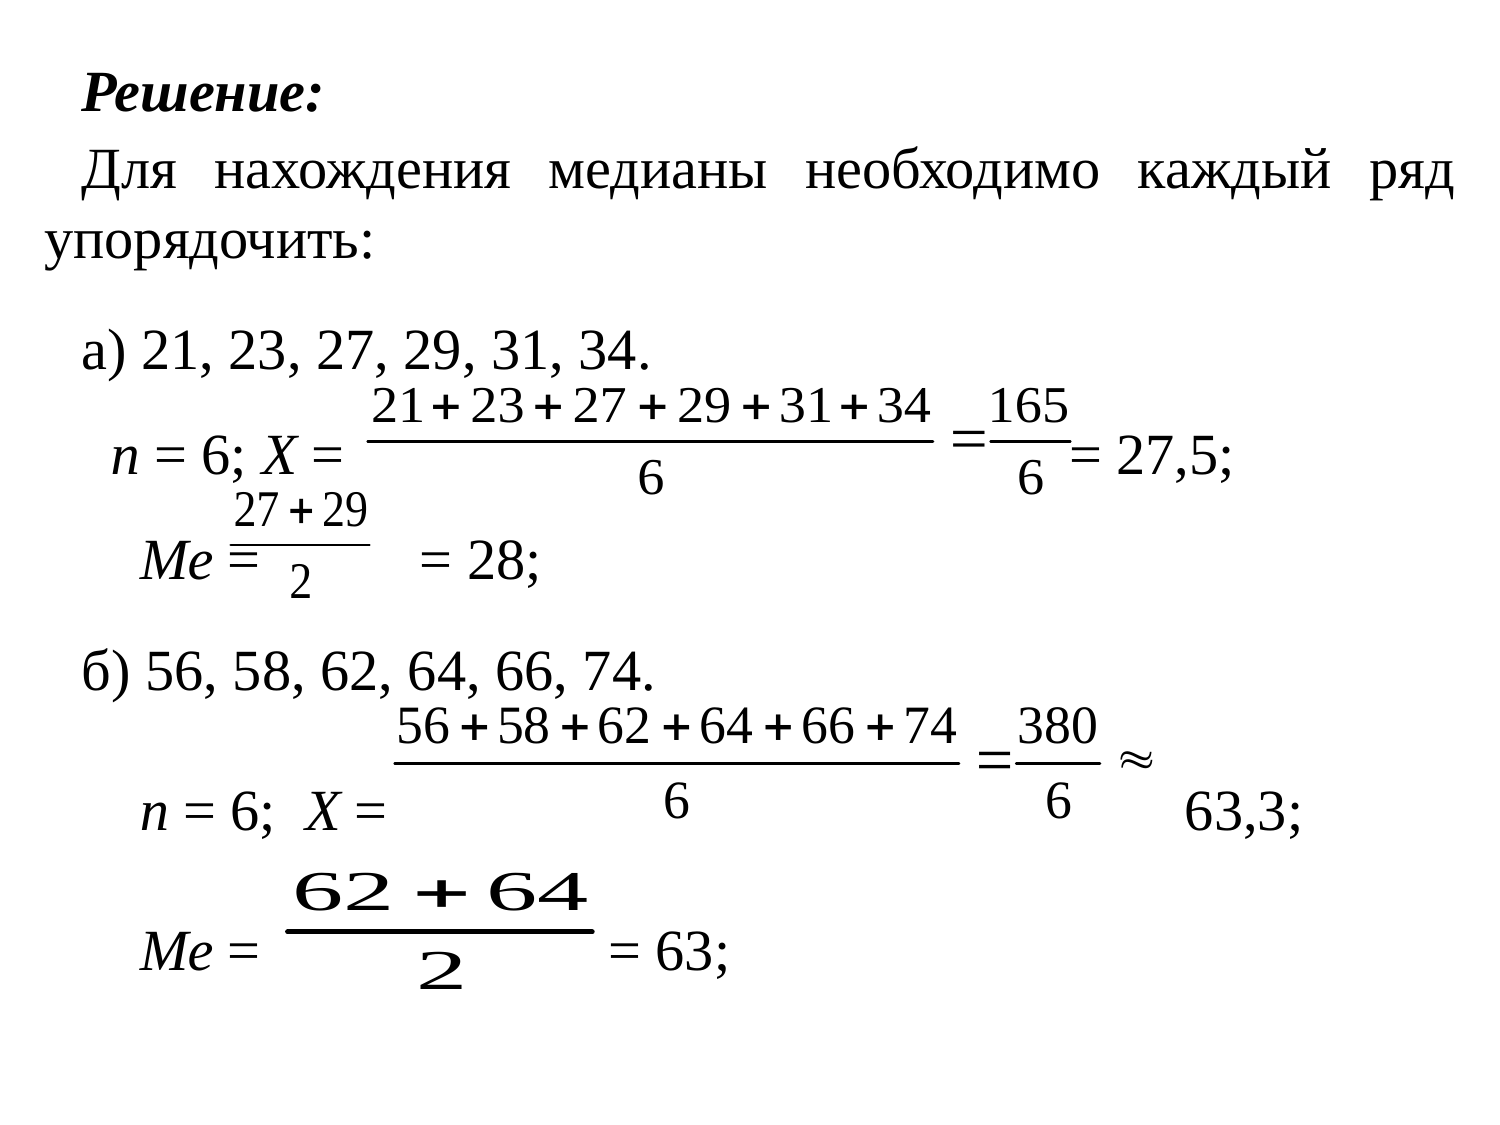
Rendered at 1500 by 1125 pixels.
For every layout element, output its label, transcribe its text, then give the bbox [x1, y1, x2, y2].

text_box Решение: Для нахождения медианы необходимо каждый ряд упорядочить: а) 21, 23, 27, 29, 31, 34. п = 6; X = = 27,5; Ме = = 28; б) 56, 58, 62, 64, 66, 74. п = 6; X = 63,3; Ме = = 63; [29, 42, 1471, 1060]
picture [386, 692, 1152, 829]
picture [273, 857, 609, 1000]
picture [223, 373, 1081, 608]
